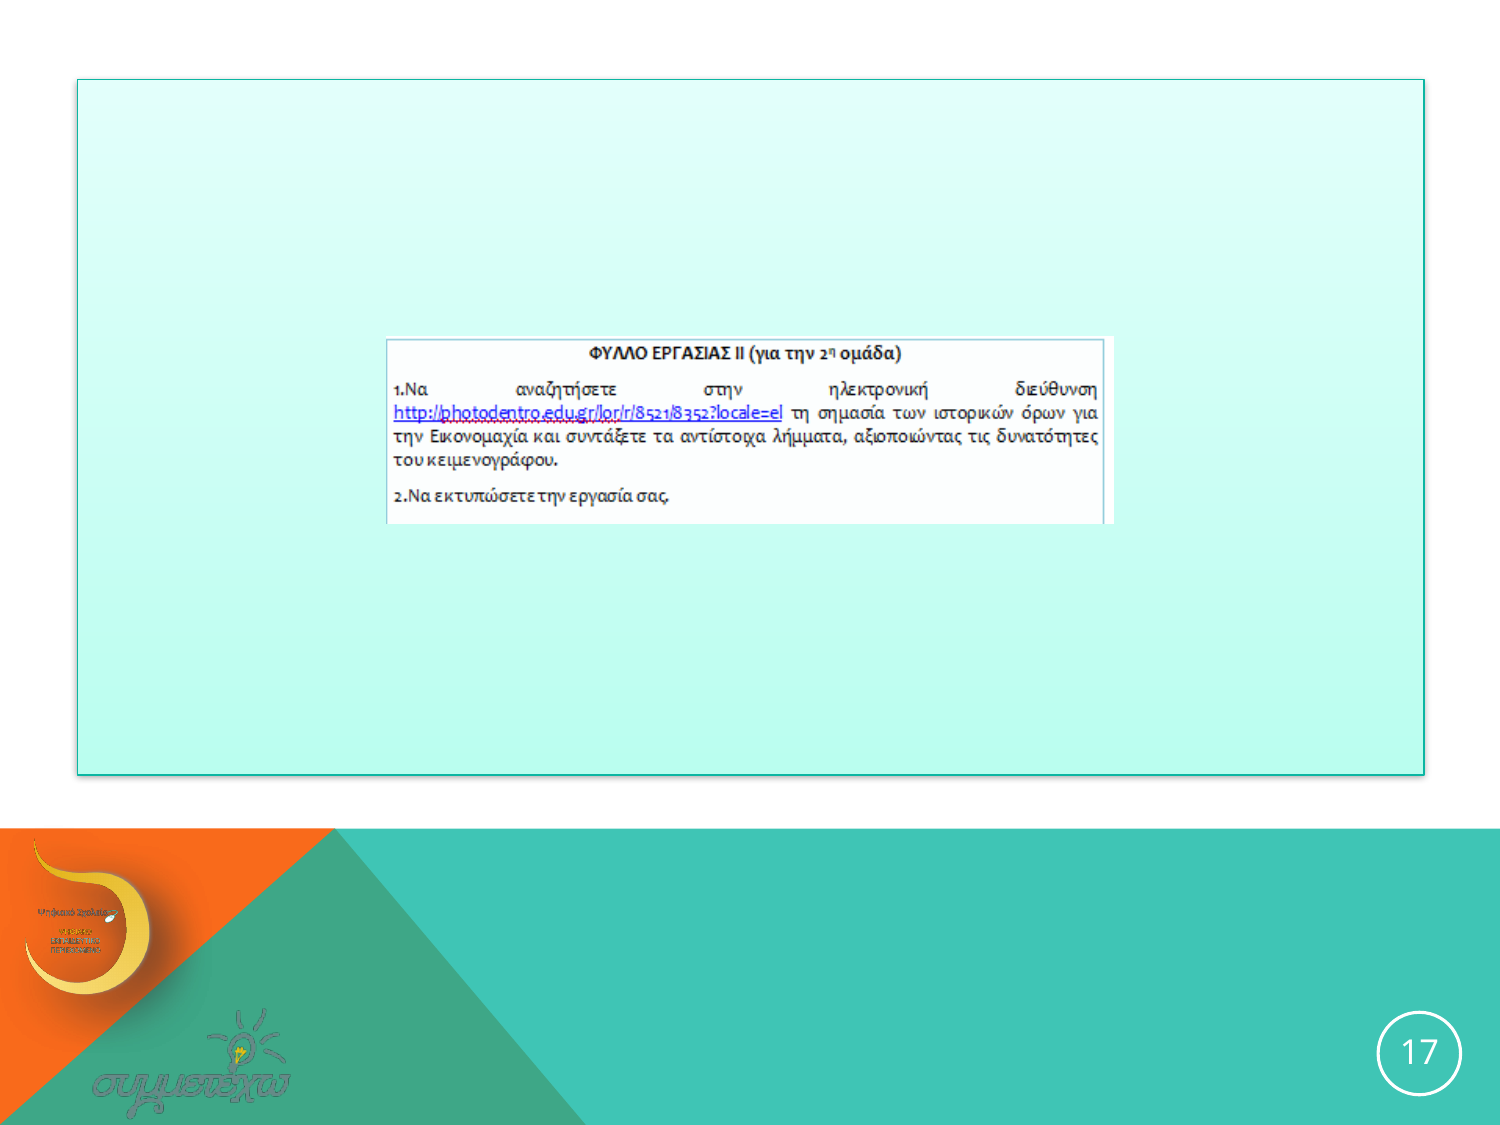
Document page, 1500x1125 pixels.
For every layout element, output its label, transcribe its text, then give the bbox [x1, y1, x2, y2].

picture [18, 831, 155, 1006]
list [386, 336, 1114, 525]
slide_number 17 [1376, 1010, 1463, 1097]
picture [79, 1007, 305, 1121]
